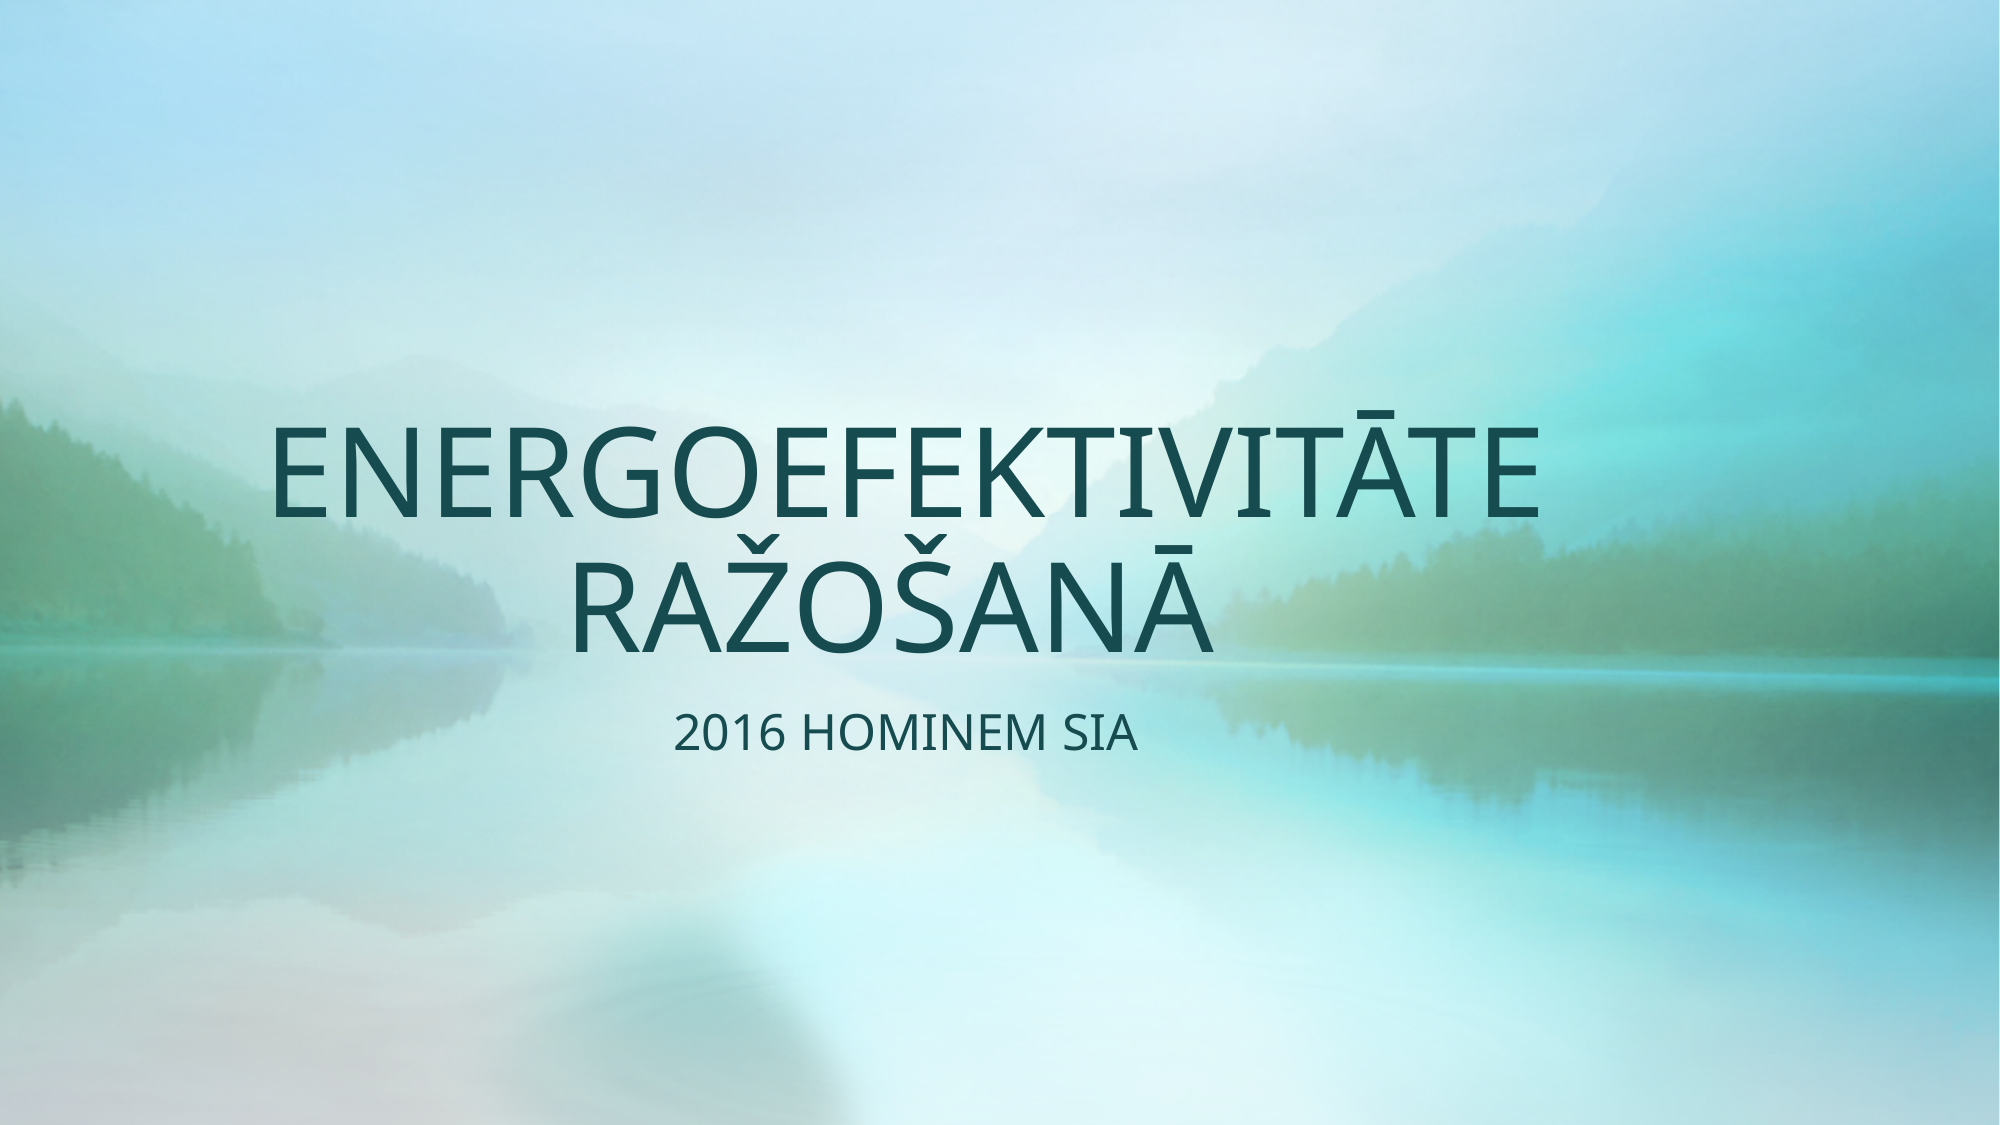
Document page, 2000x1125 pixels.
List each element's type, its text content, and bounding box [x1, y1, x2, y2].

subtitle 2016 HOMINEM SIA [212, 699, 1600, 925]
picture [0, 0, 2000, 1125]
title ENERGOEFEKTIVITĀTE RAŽOŠANĀ [212, 162, 1600, 688]
